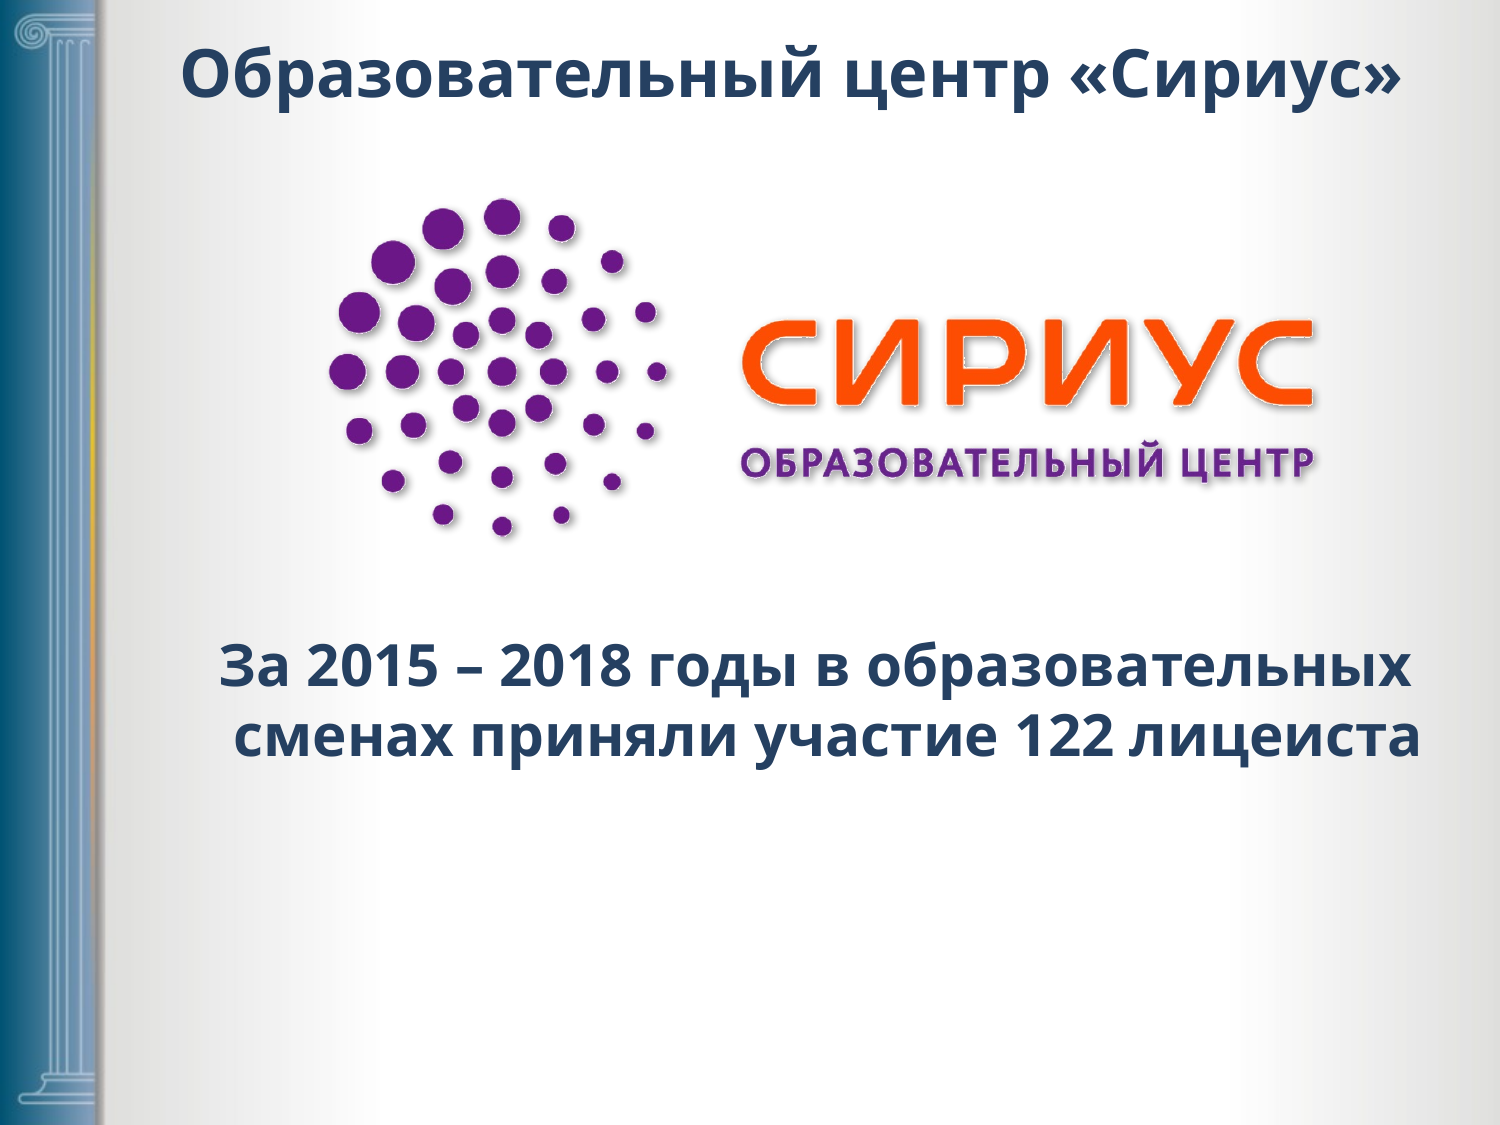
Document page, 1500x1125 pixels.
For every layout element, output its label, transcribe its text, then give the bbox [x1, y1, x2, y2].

picture [7, 0, 1500, 1125]
list За 2015 – 2018 годы в образовательных сменах приняли участие 122 лицеиста [147, 538, 1454, 1005]
title Образовательный центр «Сириус» [123, 23, 1460, 126]
